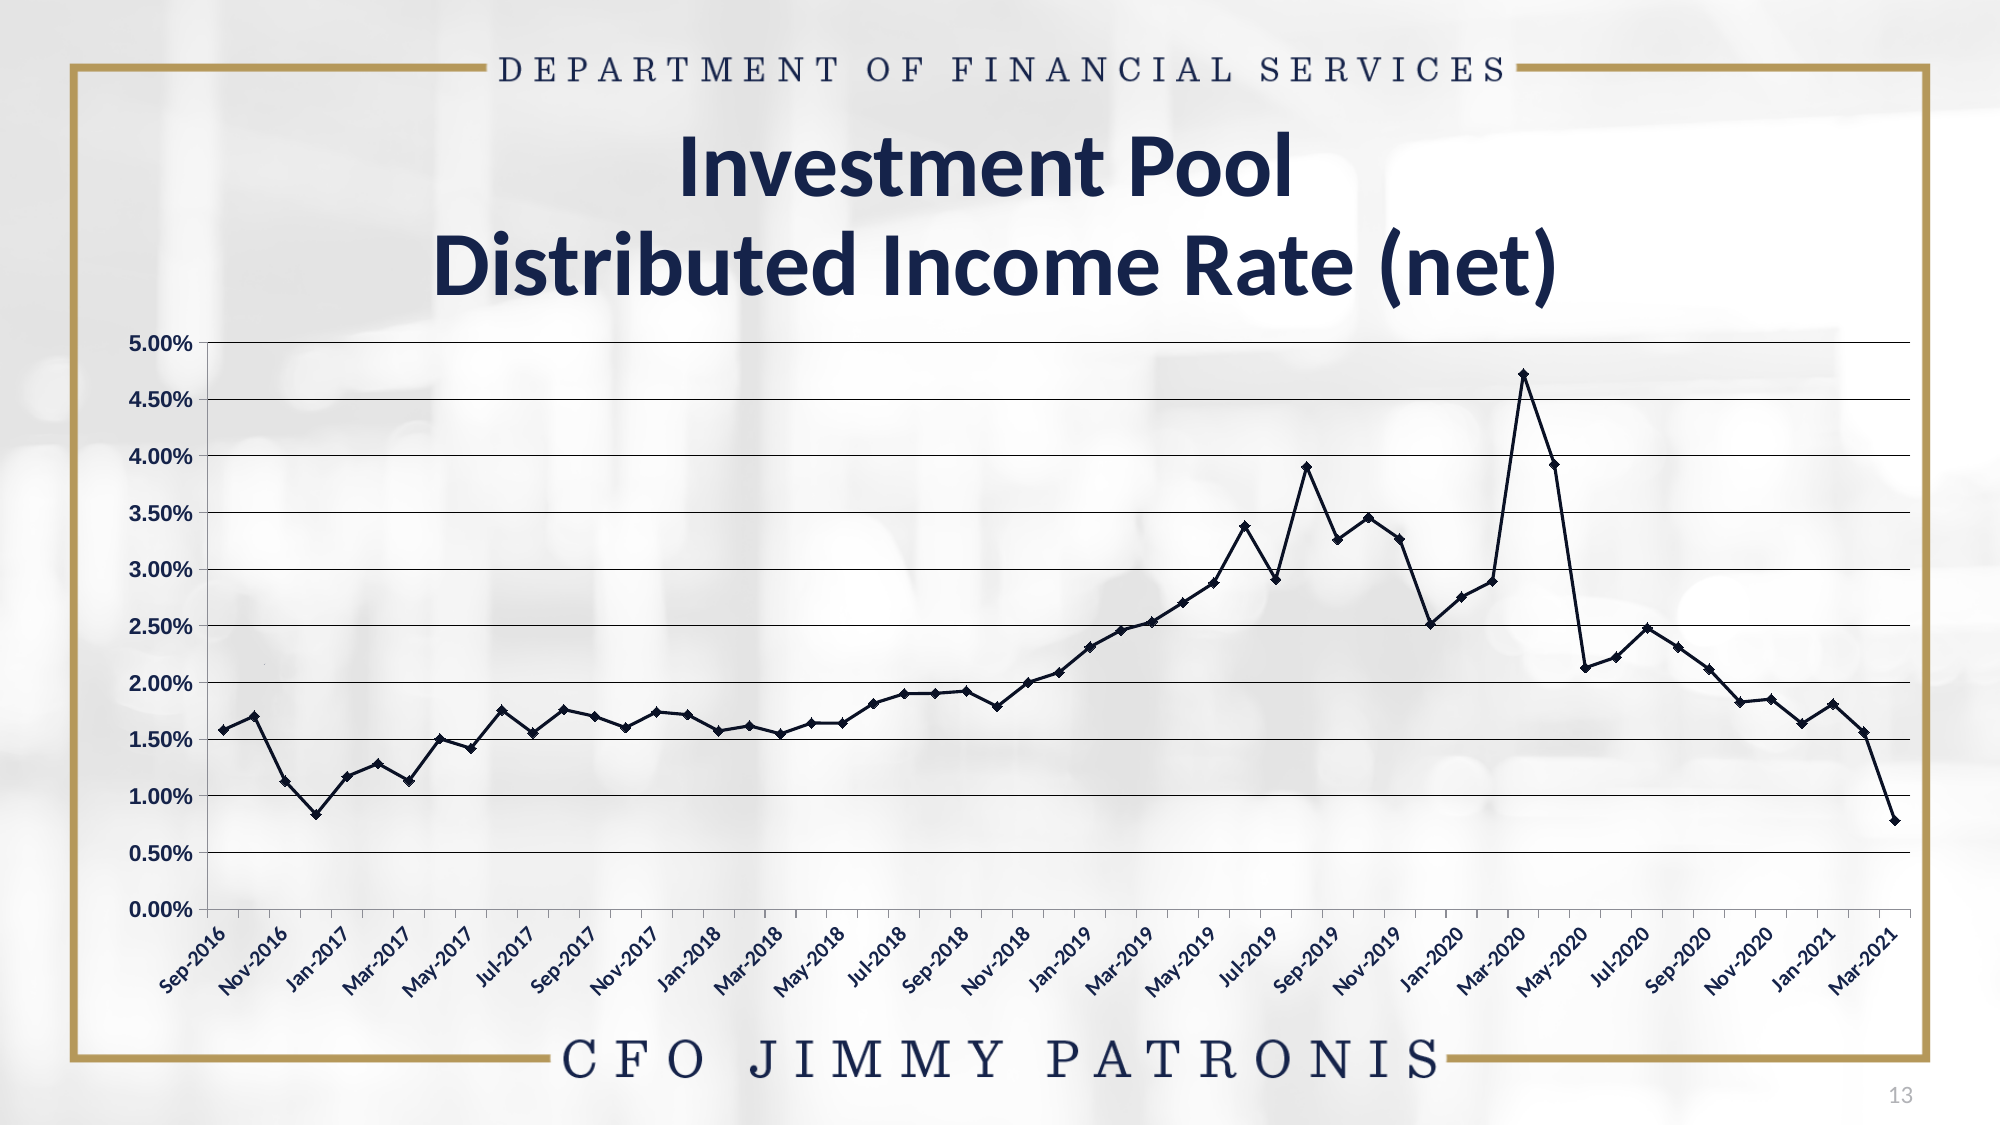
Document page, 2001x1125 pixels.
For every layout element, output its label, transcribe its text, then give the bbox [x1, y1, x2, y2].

slide_number 13 [1478, 1063, 1929, 1124]
title Investment Pool Distributed Income Rate (net) [134, 107, 1860, 310]
chart [65, 310, 2000, 1032]
picture [0, 0, 2000, 1125]
